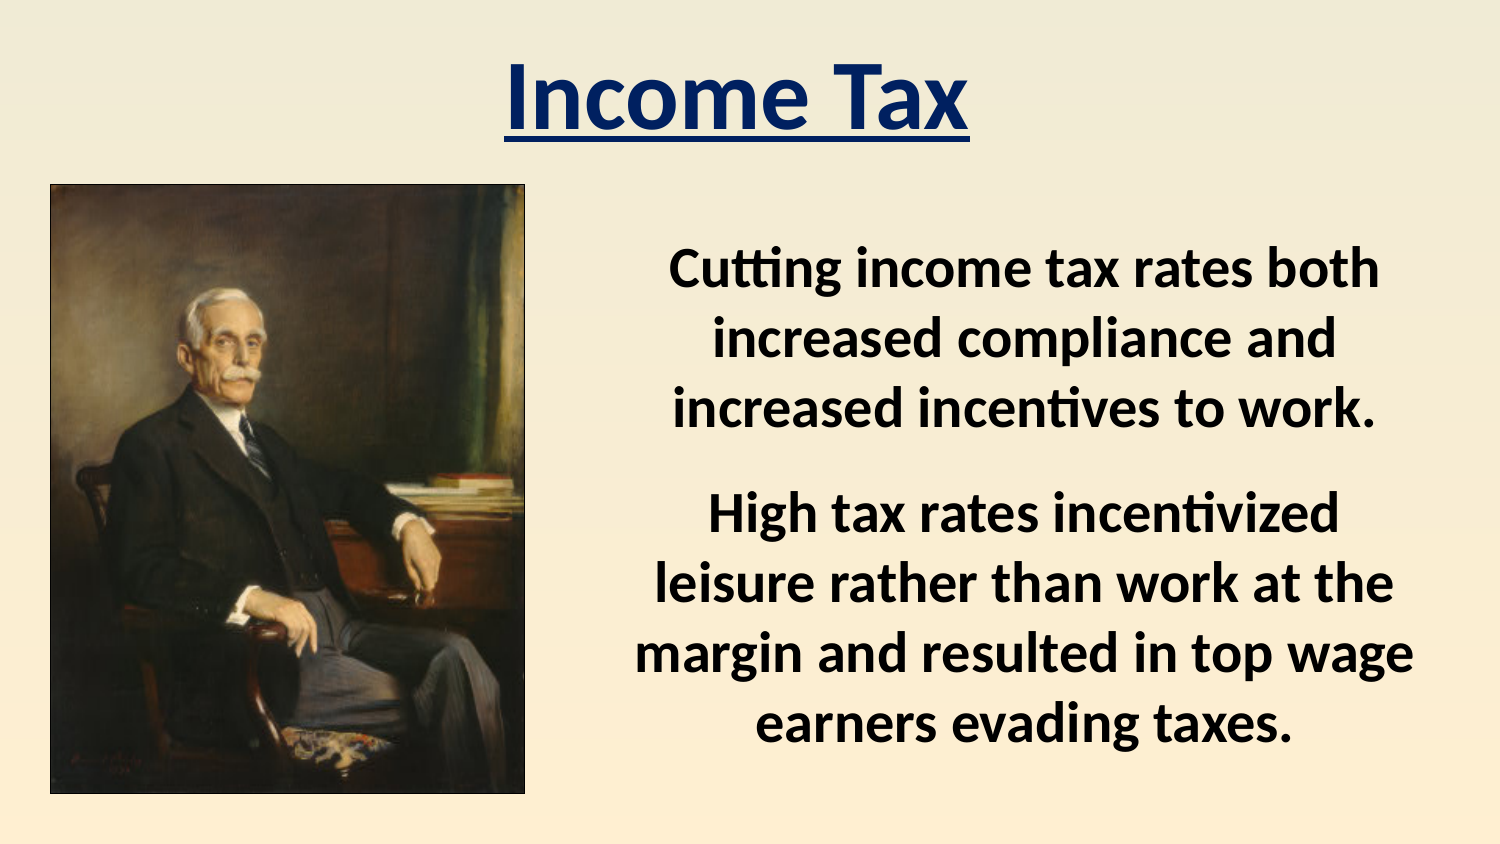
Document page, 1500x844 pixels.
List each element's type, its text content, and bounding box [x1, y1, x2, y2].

text_box Income Tax [489, 21, 986, 157]
text_box Cutting income tax rates both increased compliance and increased incentives to work. High tax rates incentivized leisure rather than work at the margin and resulted in top wage earners evading taxes. [612, 221, 1438, 762]
picture [49, 184, 526, 794]
